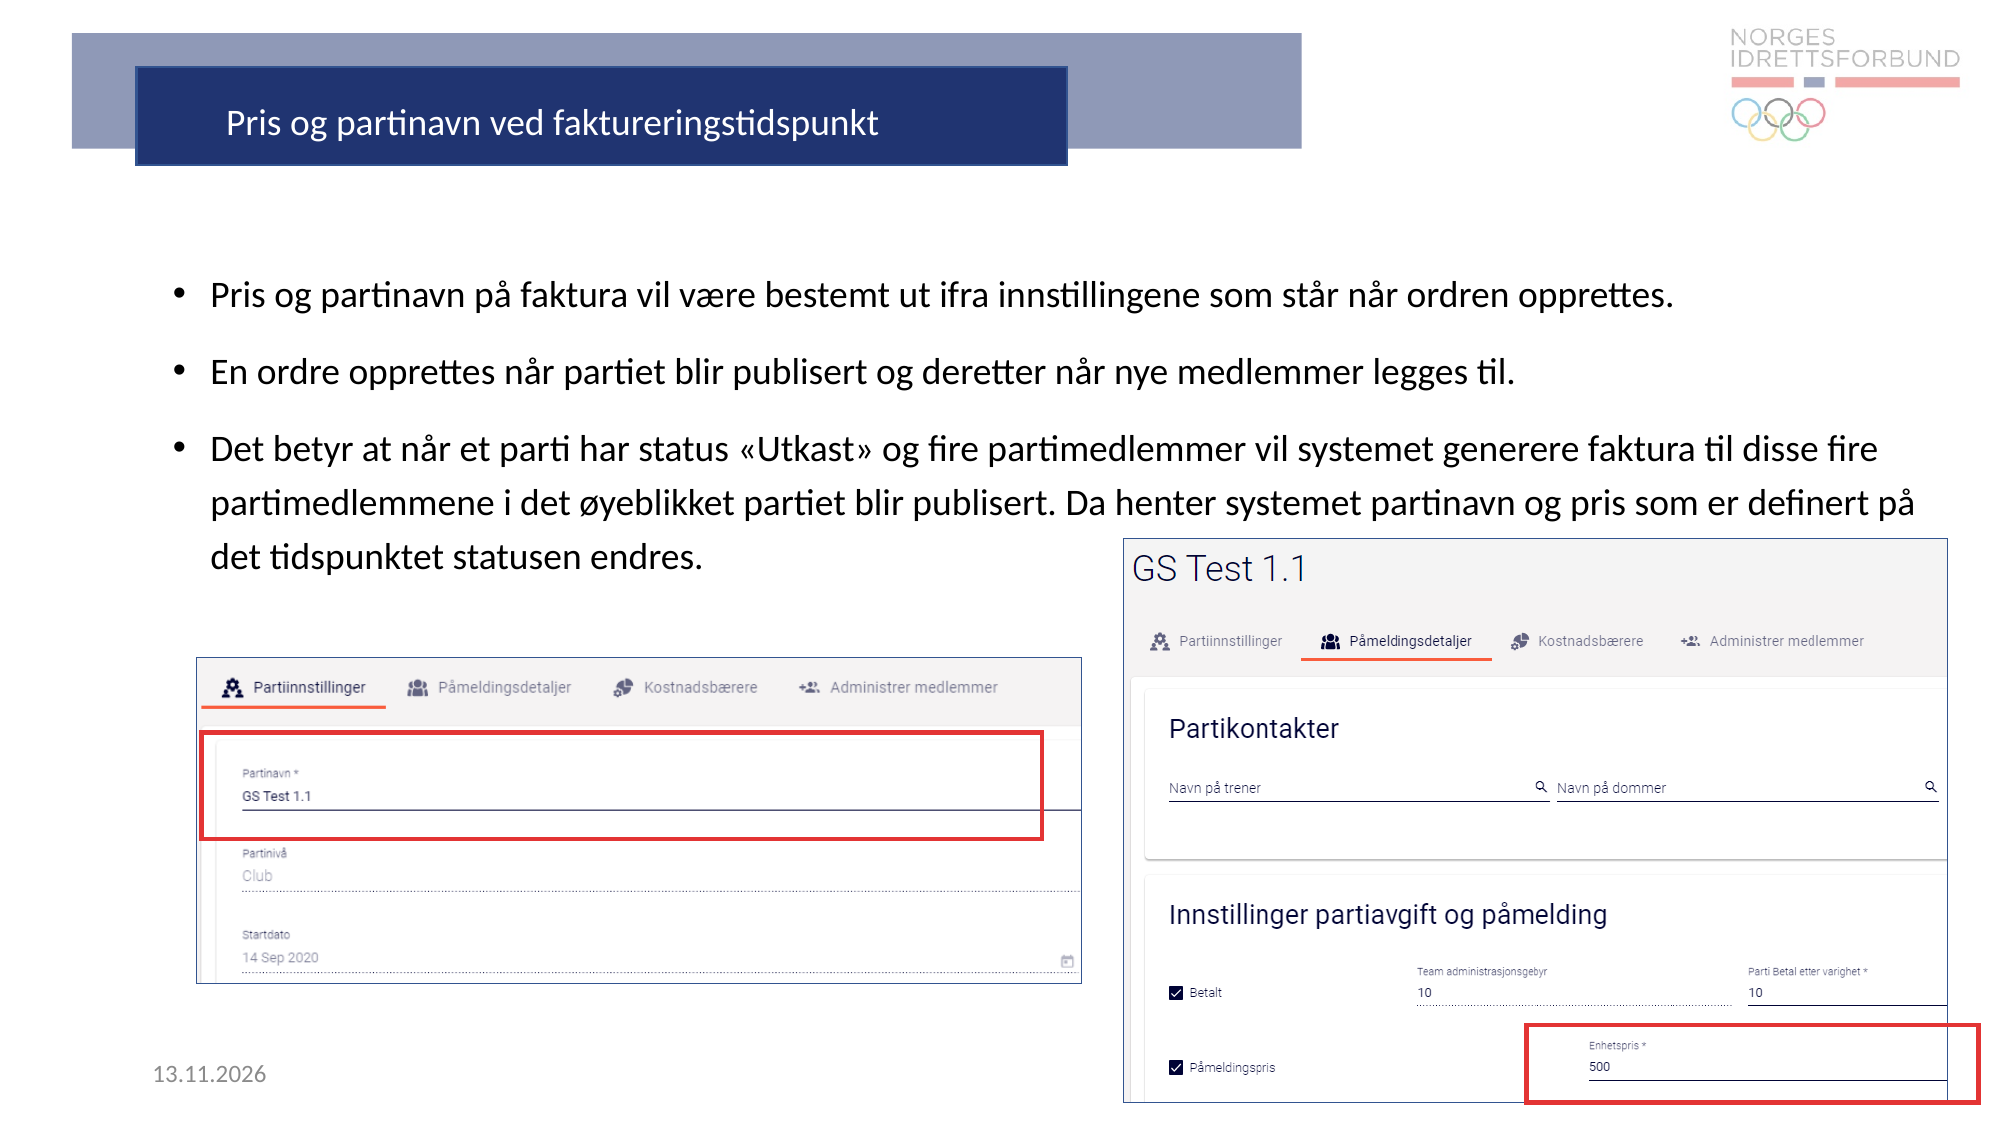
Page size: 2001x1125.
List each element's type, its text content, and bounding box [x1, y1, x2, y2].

list Pris og partinavn på faktura vil være bestemt ut ifra innstillingene som står når ordren opprettes. En ordre opprettes når partiet blir publisert og deretter når nye medlemmer legges til. Det betyr at når et parti har status «Utkast» og fire partimedlemmer vil systemet generere faktura til disse fire partimedlemmene i det øyeblikket partiet blir publisert. Da henter systemet partinavn og pris som er definert på det tidspunktet statusen endres. [82, 253, 1937, 1033]
picture [1123, 538, 1948, 1103]
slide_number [137, 1042, 588, 1103]
text_box [1526, 1024, 1980, 1104]
text_box [71, 32, 1303, 150]
picture [196, 657, 1082, 984]
text_box Pris og partinavn ved faktureringstidspunkt [135, 66, 1068, 166]
